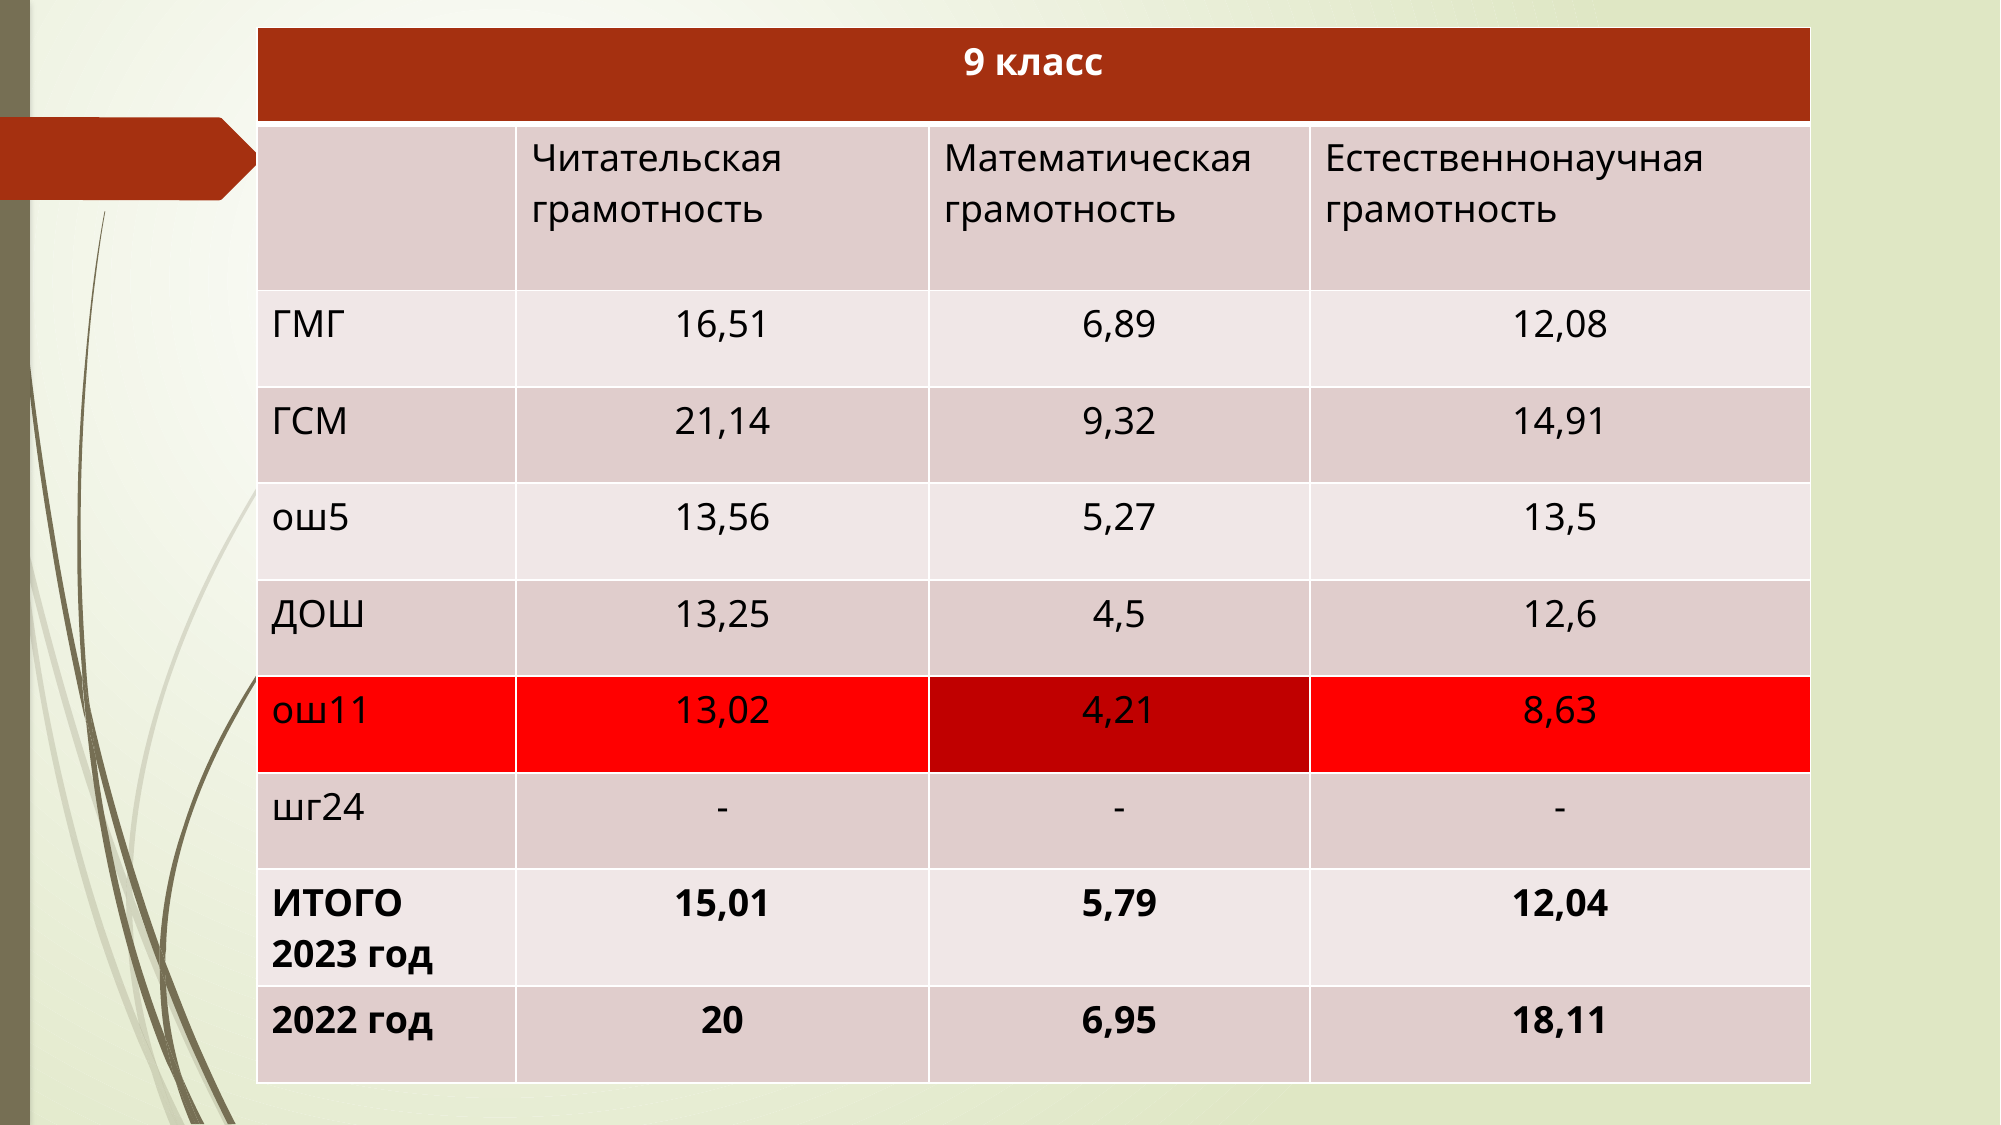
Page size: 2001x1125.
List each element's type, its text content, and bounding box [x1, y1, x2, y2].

table_cell - [1311, 774, 1810, 868]
table_cell 5,27 [930, 484, 1309, 579]
table_cell 6,89 [930, 291, 1309, 386]
table_cell ош5 [258, 484, 515, 579]
table_cell 12,08 [1311, 291, 1810, 386]
table_cell Читательская грамотность [517, 127, 928, 290]
table_cell 9,32 [930, 388, 1309, 482]
table_cell Математическая грамотность [930, 127, 1309, 290]
table_cell - [517, 774, 928, 868]
table_cell ош11 [258, 677, 515, 772]
table_cell 16,51 [517, 291, 928, 386]
table_cell - [930, 774, 1309, 868]
table_cell 12,04 [1311, 870, 1810, 985]
table_cell 21,14 [517, 388, 928, 482]
table_cell 2022 год [258, 987, 515, 1082]
table_cell 12,6 [1311, 581, 1810, 675]
table_cell ГСМ [258, 388, 515, 482]
table_header 9 класс [258, 28, 1810, 121]
table_cell 18,11 [1311, 987, 1810, 1082]
table_cell 6,95 [930, 987, 1309, 1082]
table_cell 13,5 [1311, 484, 1810, 579]
table_cell 8,63 [1311, 677, 1810, 772]
table_cell Естественнонаучная грамотность [1311, 127, 1810, 290]
table_cell 14,91 [1311, 388, 1810, 482]
table_cell 4,21 [930, 677, 1309, 772]
table_cell 15,01 [517, 870, 928, 985]
table_cell 5,79 [930, 870, 1309, 985]
table_cell ИТОГО 2023 год [258, 870, 515, 985]
table_cell 13,02 [517, 677, 928, 772]
table_cell 13,56 [517, 484, 928, 579]
table_cell 20 [517, 987, 928, 1082]
table_cell ГМГ [258, 291, 515, 386]
table_cell [258, 127, 515, 290]
table_cell 13,25 [517, 581, 928, 675]
table_cell шг24 [258, 774, 515, 868]
table_cell ДОШ [258, 581, 515, 675]
table_cell 4,5 [930, 581, 1309, 675]
